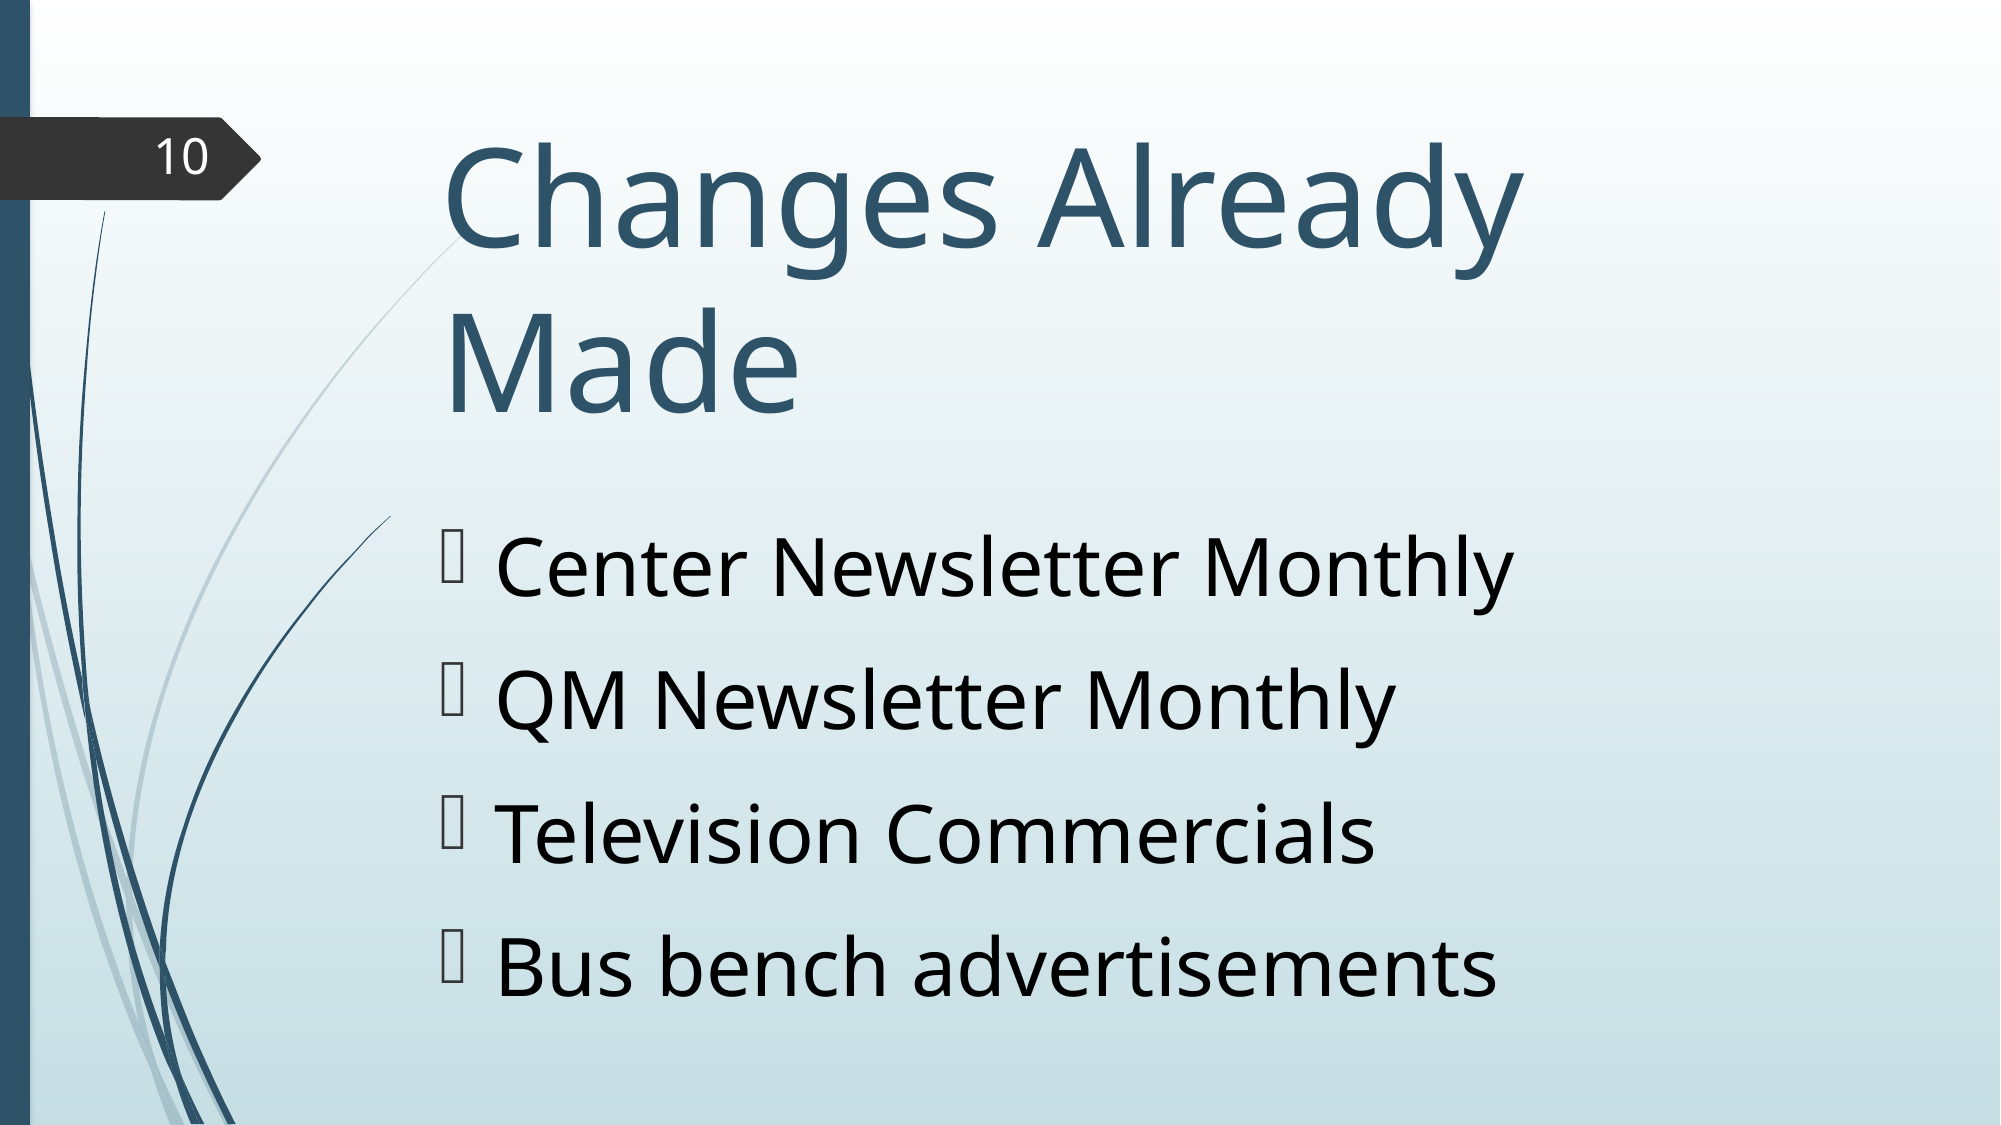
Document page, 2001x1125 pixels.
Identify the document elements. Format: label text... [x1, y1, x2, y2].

title Changes Already Made [425, 102, 1888, 313]
list Center Newsletter Monthly QM Newsletter Monthly Television Commercials Bus bench advertisements [424, 508, 1888, 1023]
slide_number 10 [97, 128, 226, 189]
